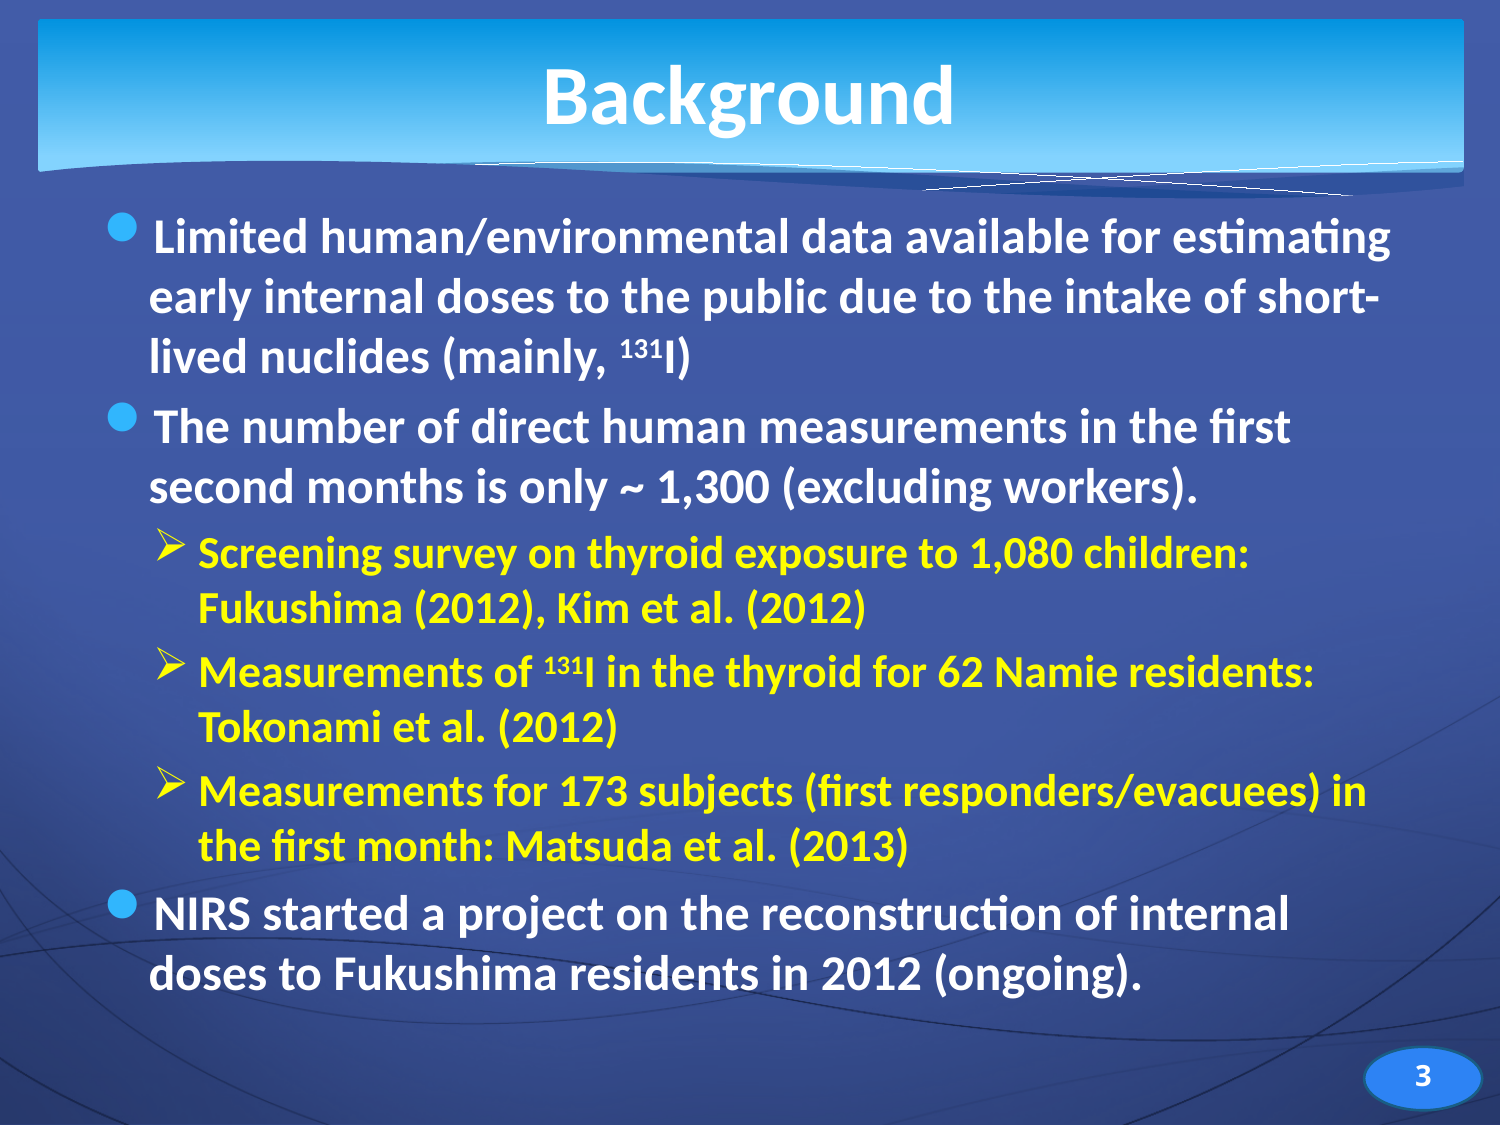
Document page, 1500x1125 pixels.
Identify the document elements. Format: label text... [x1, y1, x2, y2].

list Limited human/environmental data available for estimating early internal doses to the public due to the intake of short-lived nuclides (mainly, 131I) The number of direct human measurements in the first second months is only ~ 1,300 (excluding workers). Screening survey on thyroid exposure to 1,080 children: Fukushima (2012), Kim et al. (2012) Measurements of 131I in the thyroid for 62 Namie residents: Tokonami et al. (2012) Measurements for 173 subjects (first responders/evacuees) in the first month: Matsuda et al. (2013) NIRS started a project on the reconstruction of internal doses to Fukushima residents in 2012 (ongoing). [88, 196, 1412, 1071]
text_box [1363, 1046, 1483, 1111]
title Background [75, 31, 1425, 149]
